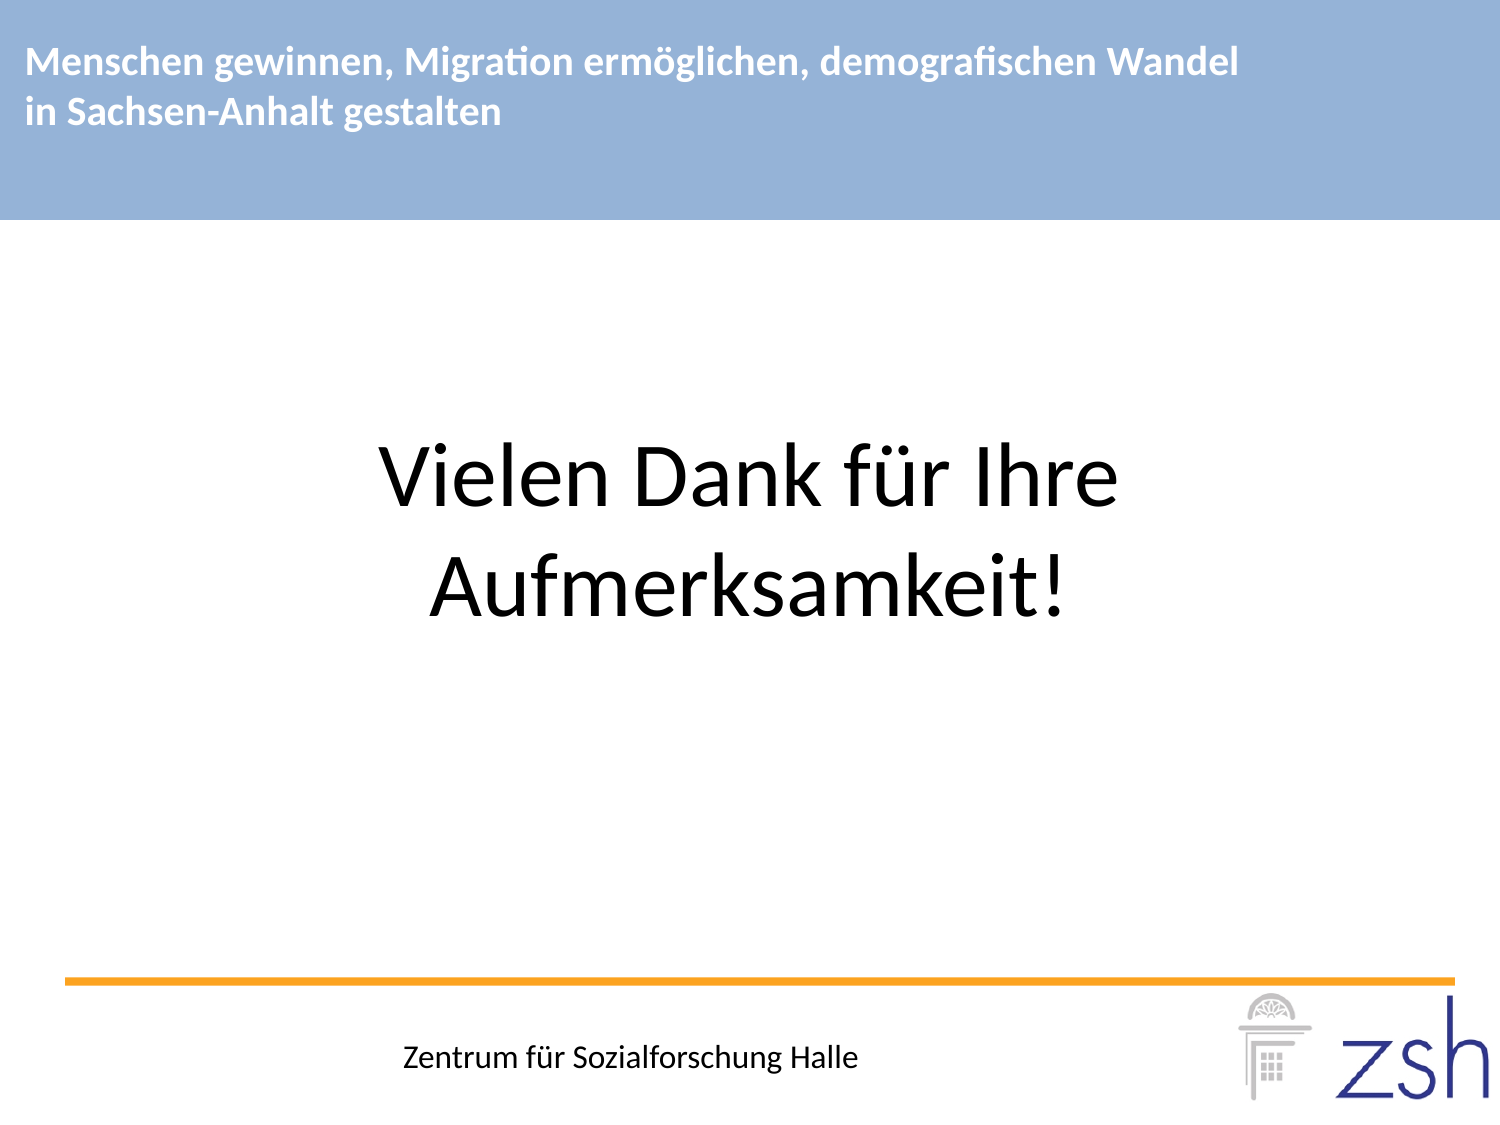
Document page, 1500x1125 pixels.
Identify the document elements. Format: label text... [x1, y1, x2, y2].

text_box Menschen gewinnen, Migration ermöglichen, demografischen Wandel in Sachsen-Anhalt gestalten [9, 26, 1266, 192]
text_box Zentrum für Sozialforschung Halle [47, 1027, 1223, 1083]
title Vielen Dank für Ihre Aufmerksamkeit! [112, 404, 1388, 646]
picture [1238, 993, 1493, 1108]
